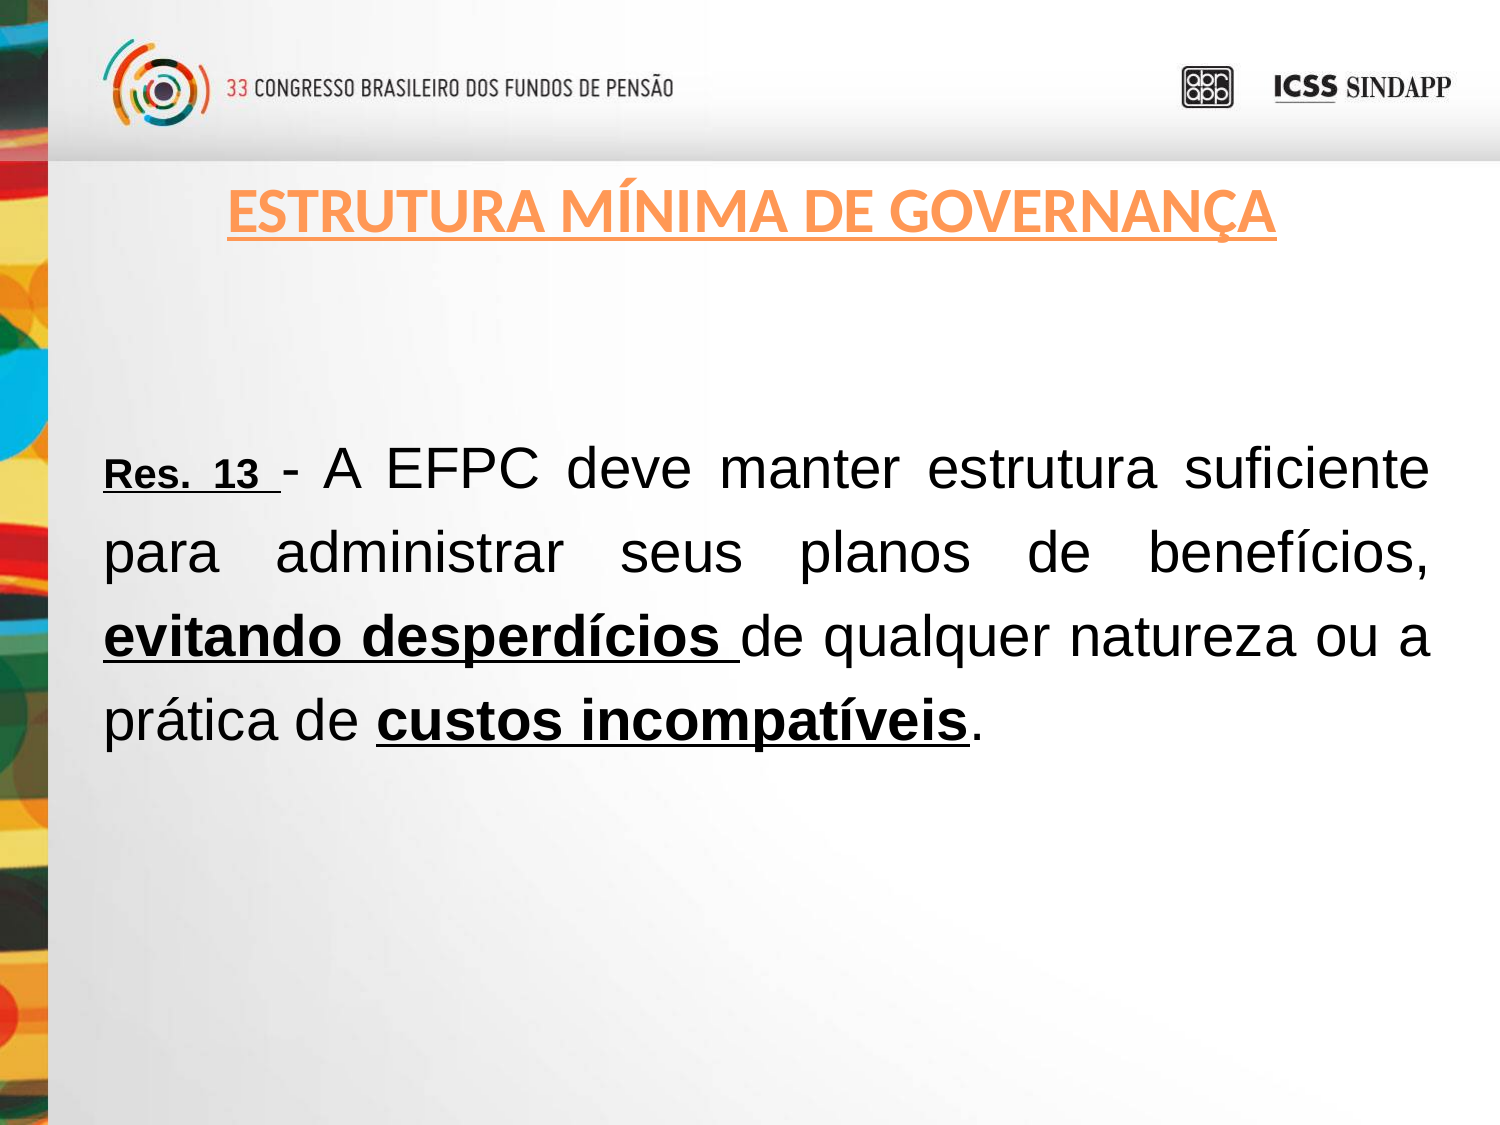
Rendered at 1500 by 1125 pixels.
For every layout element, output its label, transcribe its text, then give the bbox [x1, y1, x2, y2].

picture [0, 364, 10, 368]
picture [0, 0, 1500, 1125]
text_box ESTRUTURA MÍNIMA DE GOVERNANÇA [76, 160, 1427, 277]
text_box Res. 13 - A EFPC deve manter estrutura suficiente para administrar seus planos de benefícios, evitando desperdícios de qualquer natureza ou a prática de custos incompatíveis. [88, 408, 1447, 760]
